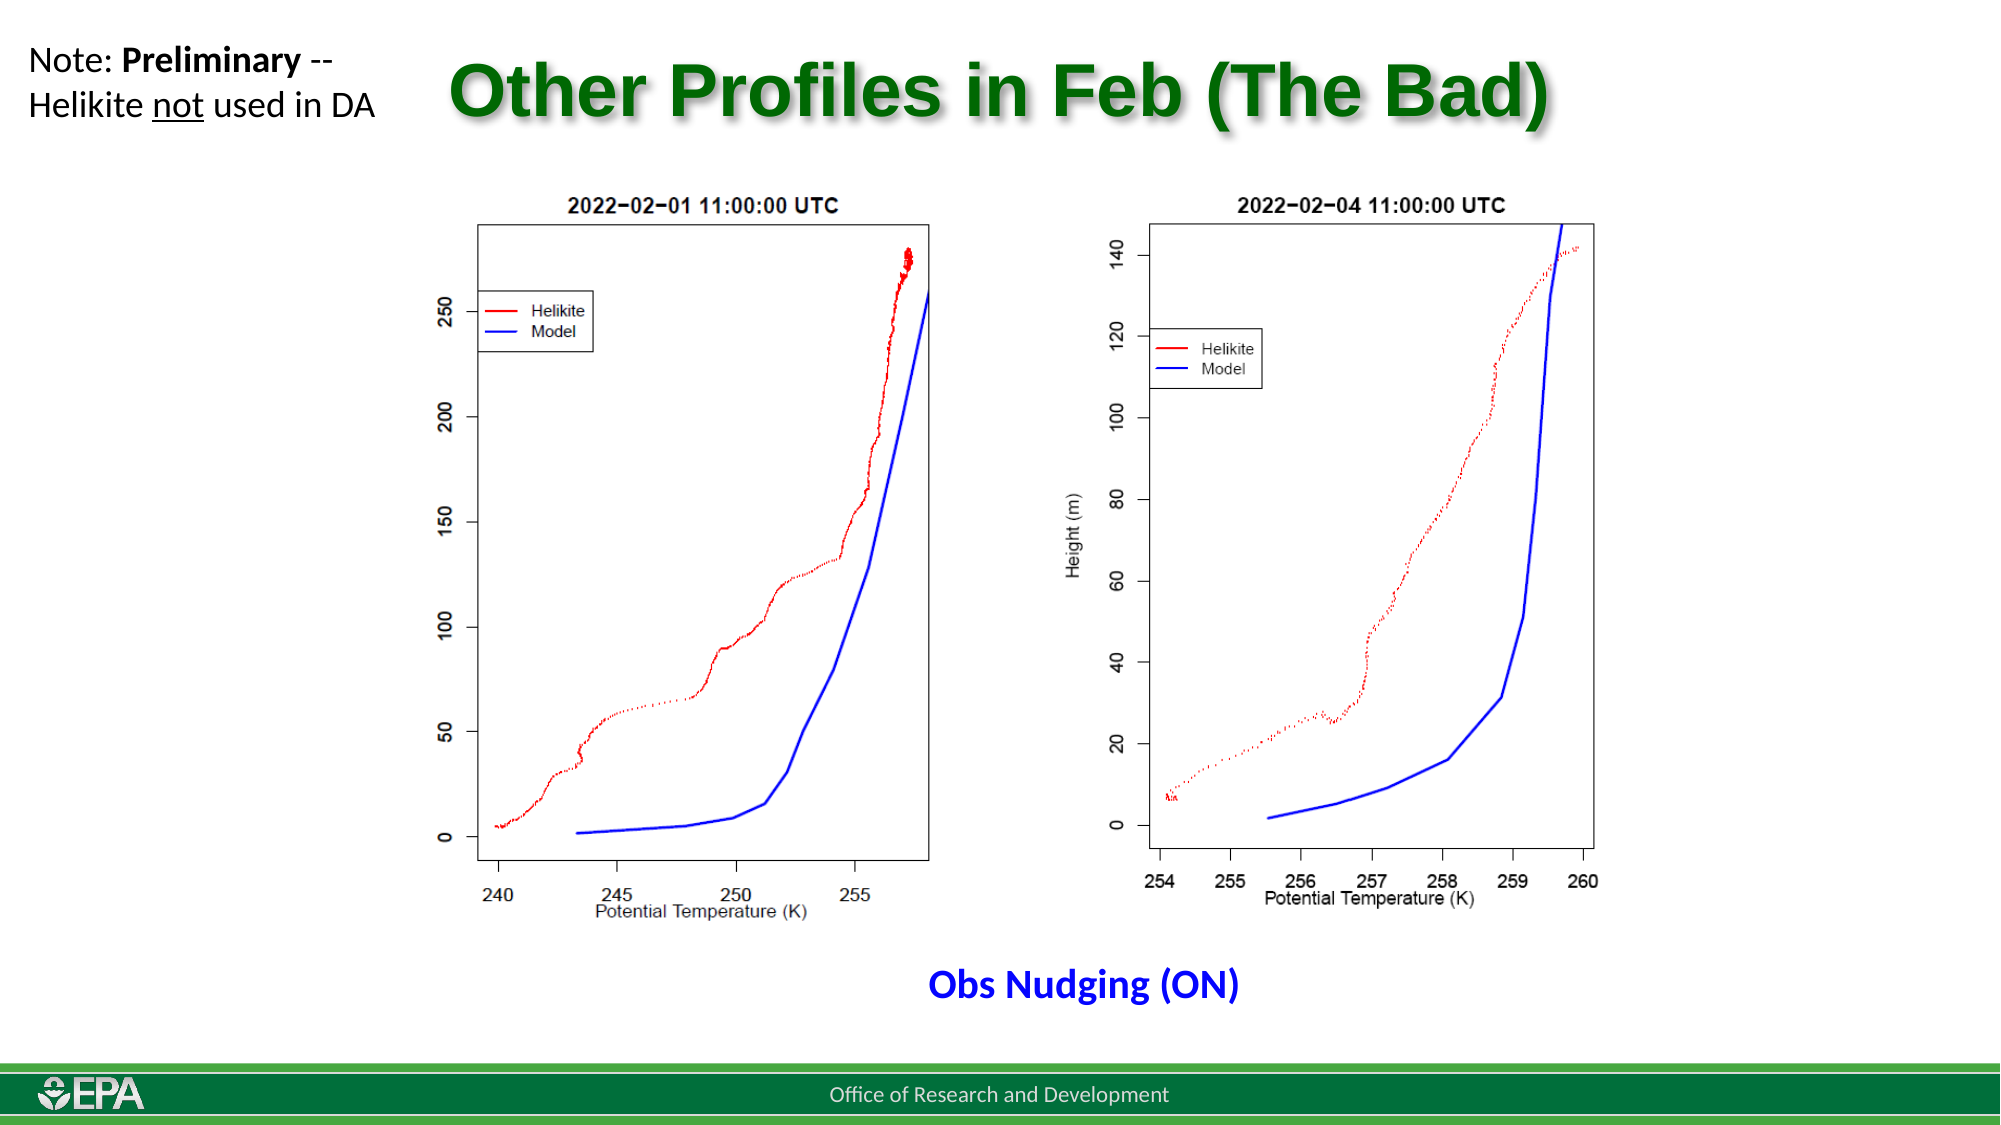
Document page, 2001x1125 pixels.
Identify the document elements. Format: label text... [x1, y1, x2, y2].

picture [34, 1070, 148, 1116]
picture [1063, 192, 1606, 914]
text_box Obs Nudging (ON) [862, 949, 1307, 1014]
picture [435, 195, 937, 924]
title Other Profiles in Feb (The Bad) [137, 27, 1863, 157]
text_box Note: Preliminary -- Helikite not used in DA [13, 27, 465, 132]
